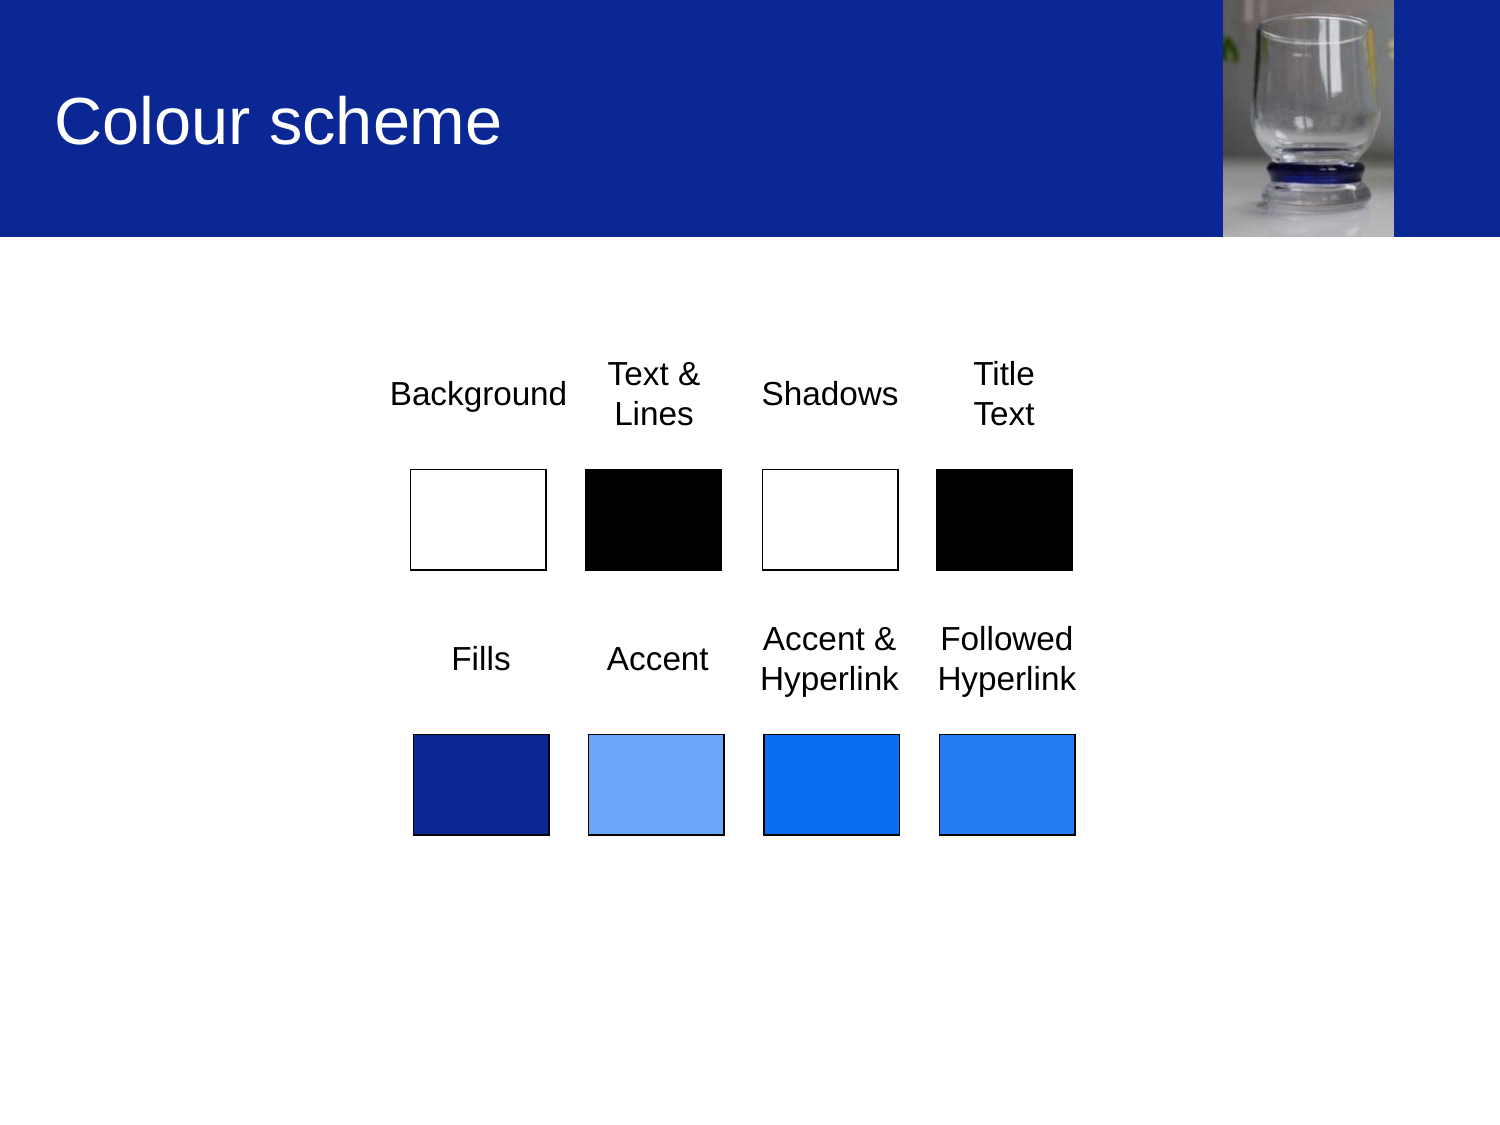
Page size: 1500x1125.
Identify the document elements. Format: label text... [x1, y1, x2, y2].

text_box [585, 469, 722, 570]
text_box Shadows [746, 364, 914, 420]
text_box [936, 469, 1073, 570]
text_box Text & Lines [592, 344, 716, 440]
text_box [410, 469, 547, 570]
text_box Followed Hyperlink [922, 609, 1092, 704]
text_box [762, 469, 899, 570]
text_box Accent [592, 629, 724, 685]
text_box Accent & Hyperlink [745, 609, 914, 705]
text_box [413, 734, 549, 835]
text_box [763, 734, 900, 835]
text_box Title Text [958, 344, 1050, 440]
text_box Fills [436, 629, 526, 685]
title Colour scheme [39, 24, 1103, 212]
text_box [588, 734, 725, 835]
text_box Background [374, 364, 583, 420]
text_box [939, 734, 1075, 835]
picture [1223, 0, 1394, 237]
